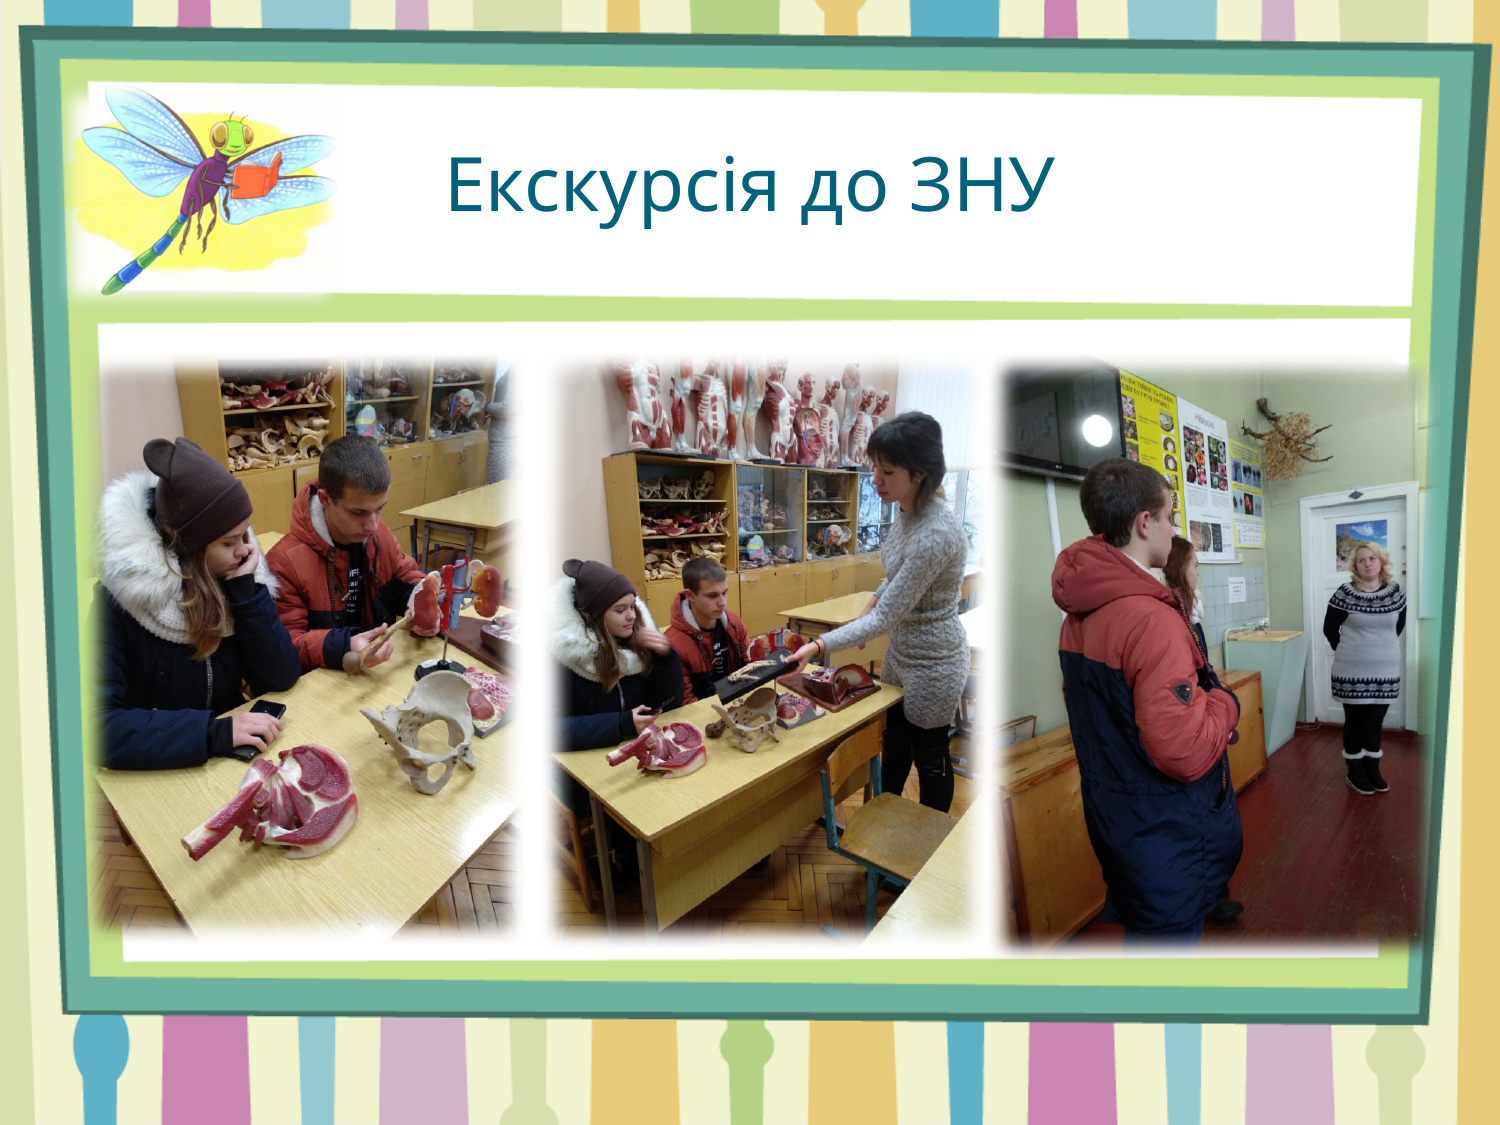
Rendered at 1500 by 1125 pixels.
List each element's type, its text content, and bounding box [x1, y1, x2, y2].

title Екскурсія до ЗНУ [349, 87, 1426, 276]
picture [0, 0, 1500, 1125]
